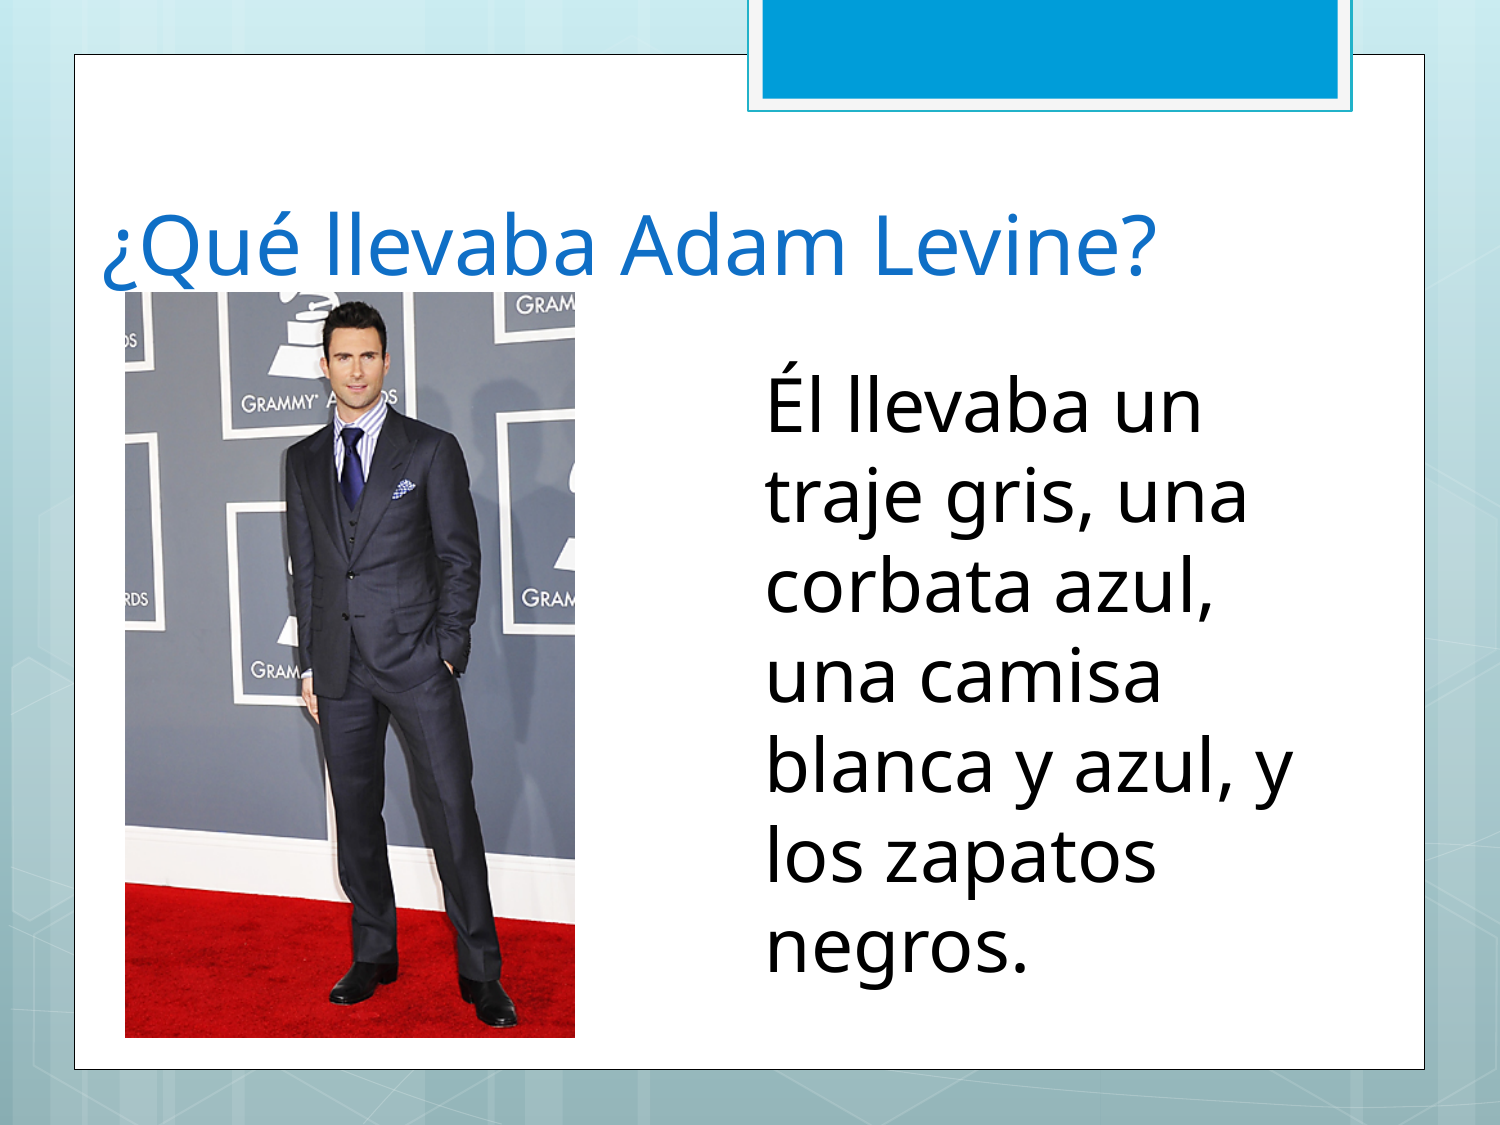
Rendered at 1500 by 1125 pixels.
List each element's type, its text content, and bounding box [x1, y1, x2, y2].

title ¿Qué llevaba Adam Levine? [87, 112, 1417, 300]
text_box Él llevaba un traje gris, una corbata azul, una camisa blanca y azul, y los zapatos negros. [749, 349, 1350, 995]
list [124, 292, 576, 1039]
